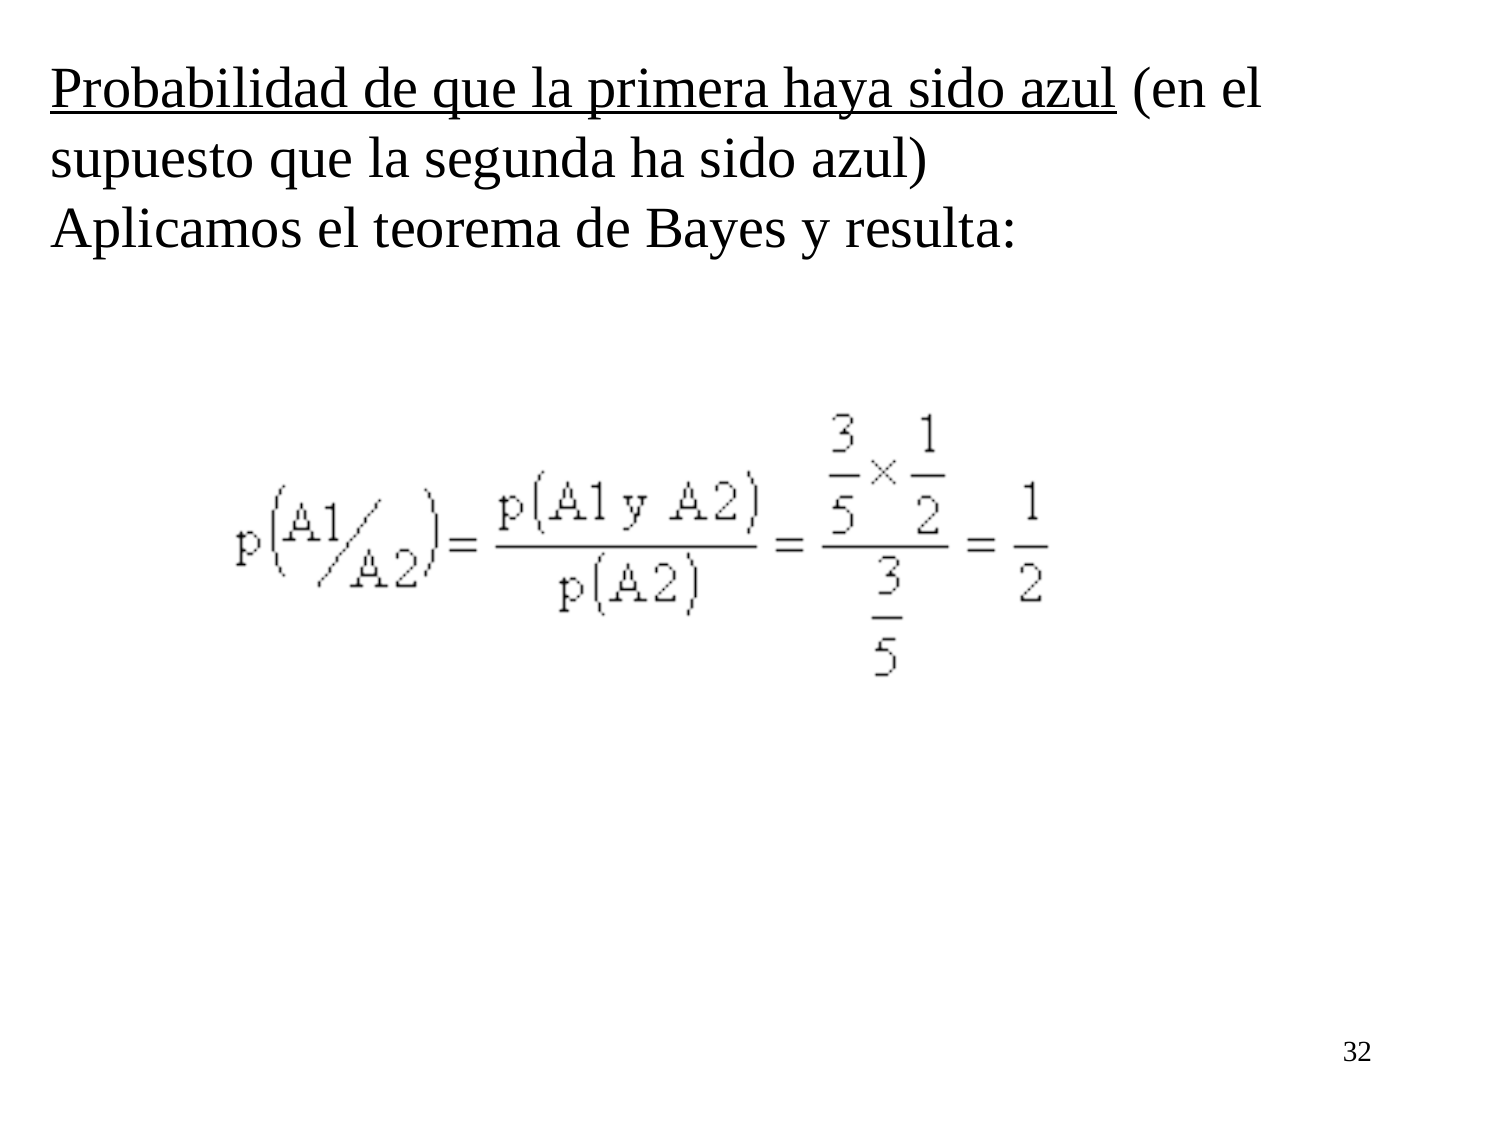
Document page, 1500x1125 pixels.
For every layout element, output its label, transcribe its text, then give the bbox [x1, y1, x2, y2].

slide_number 32 [1074, 1024, 1388, 1101]
picture [229, 396, 1058, 692]
text_box Probabilidad de que la primera haya sido azul (en el supuesto que la segunda ha sido azul) Aplicamos el teorema de Bayes y resulta: [35, 42, 1459, 267]
